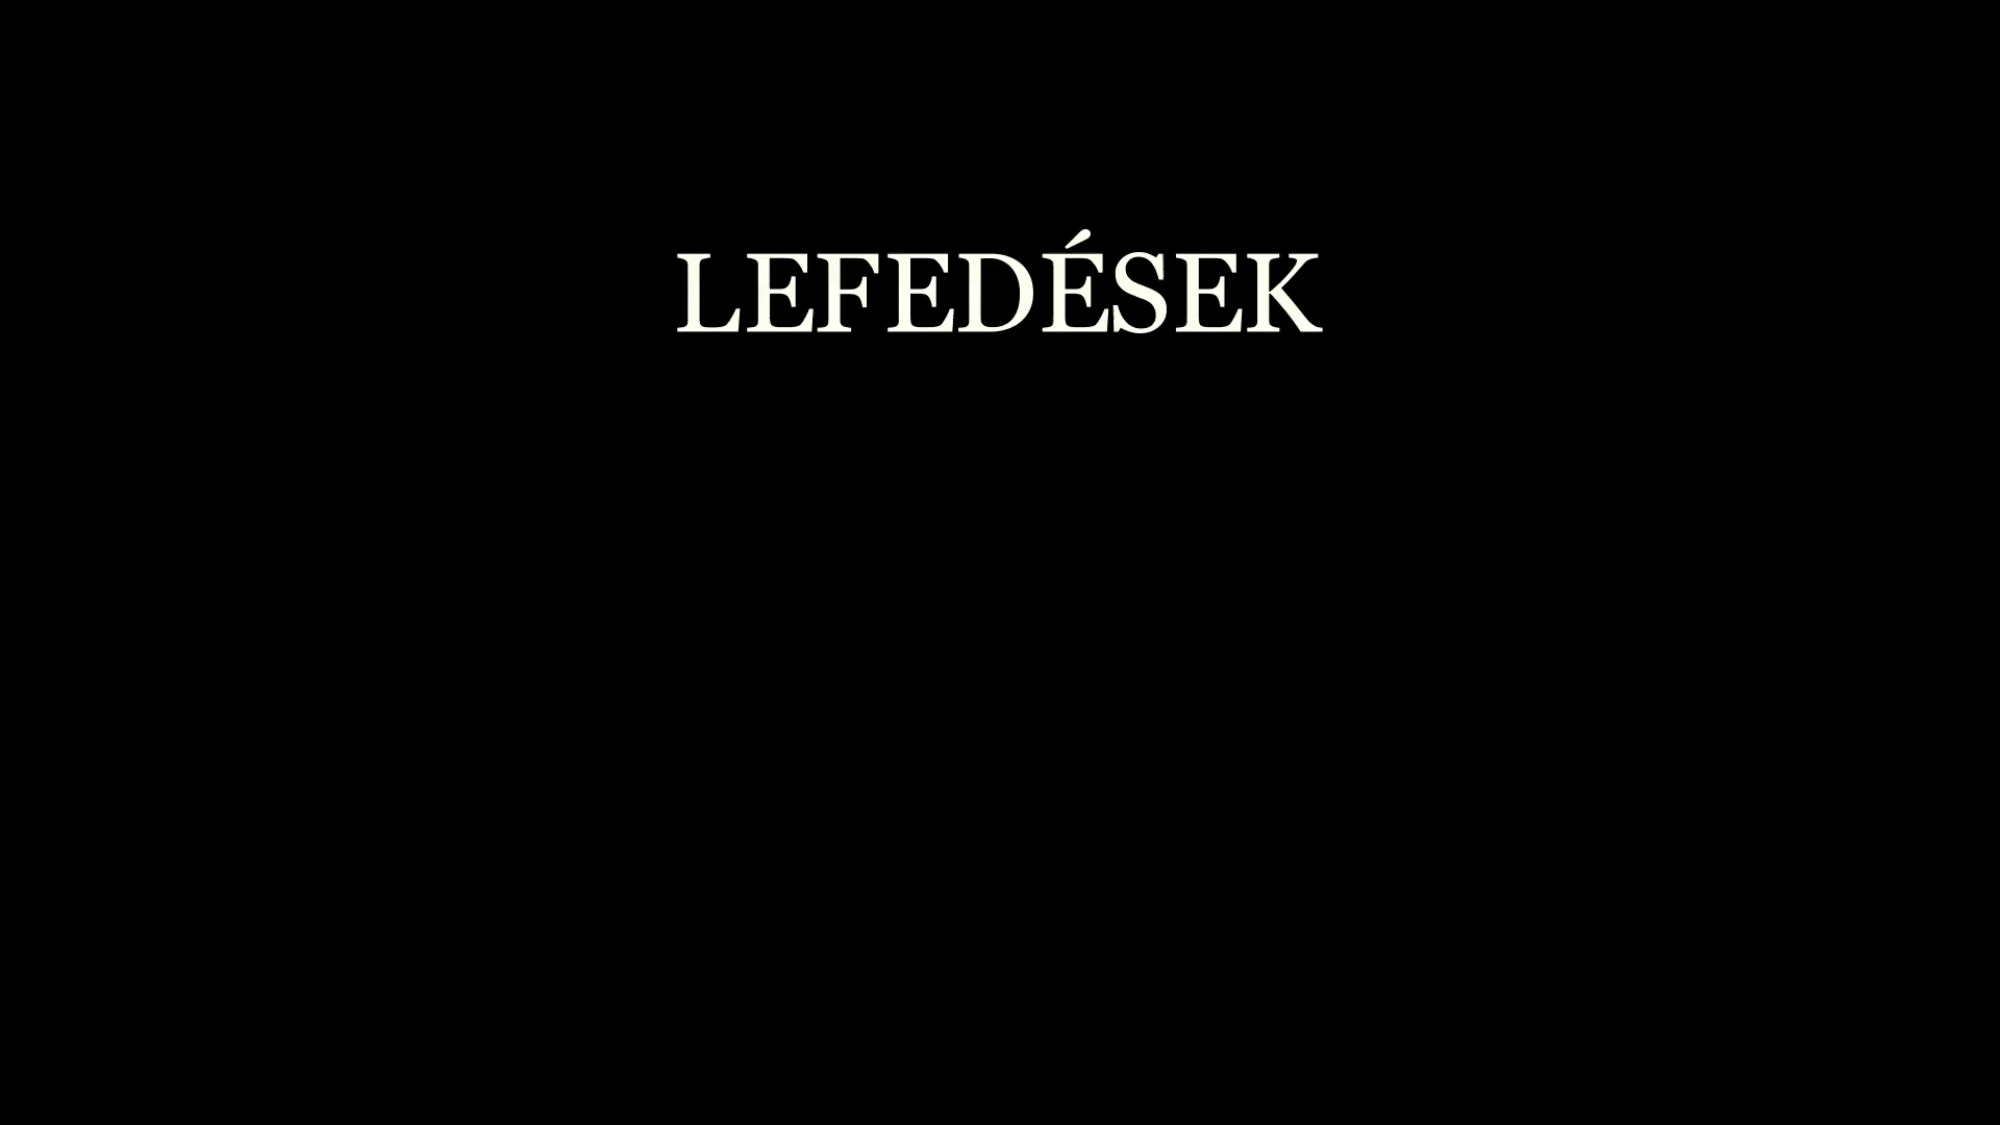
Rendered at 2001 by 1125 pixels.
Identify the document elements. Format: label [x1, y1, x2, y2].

text_box [0, 0, 2000, 1125]
